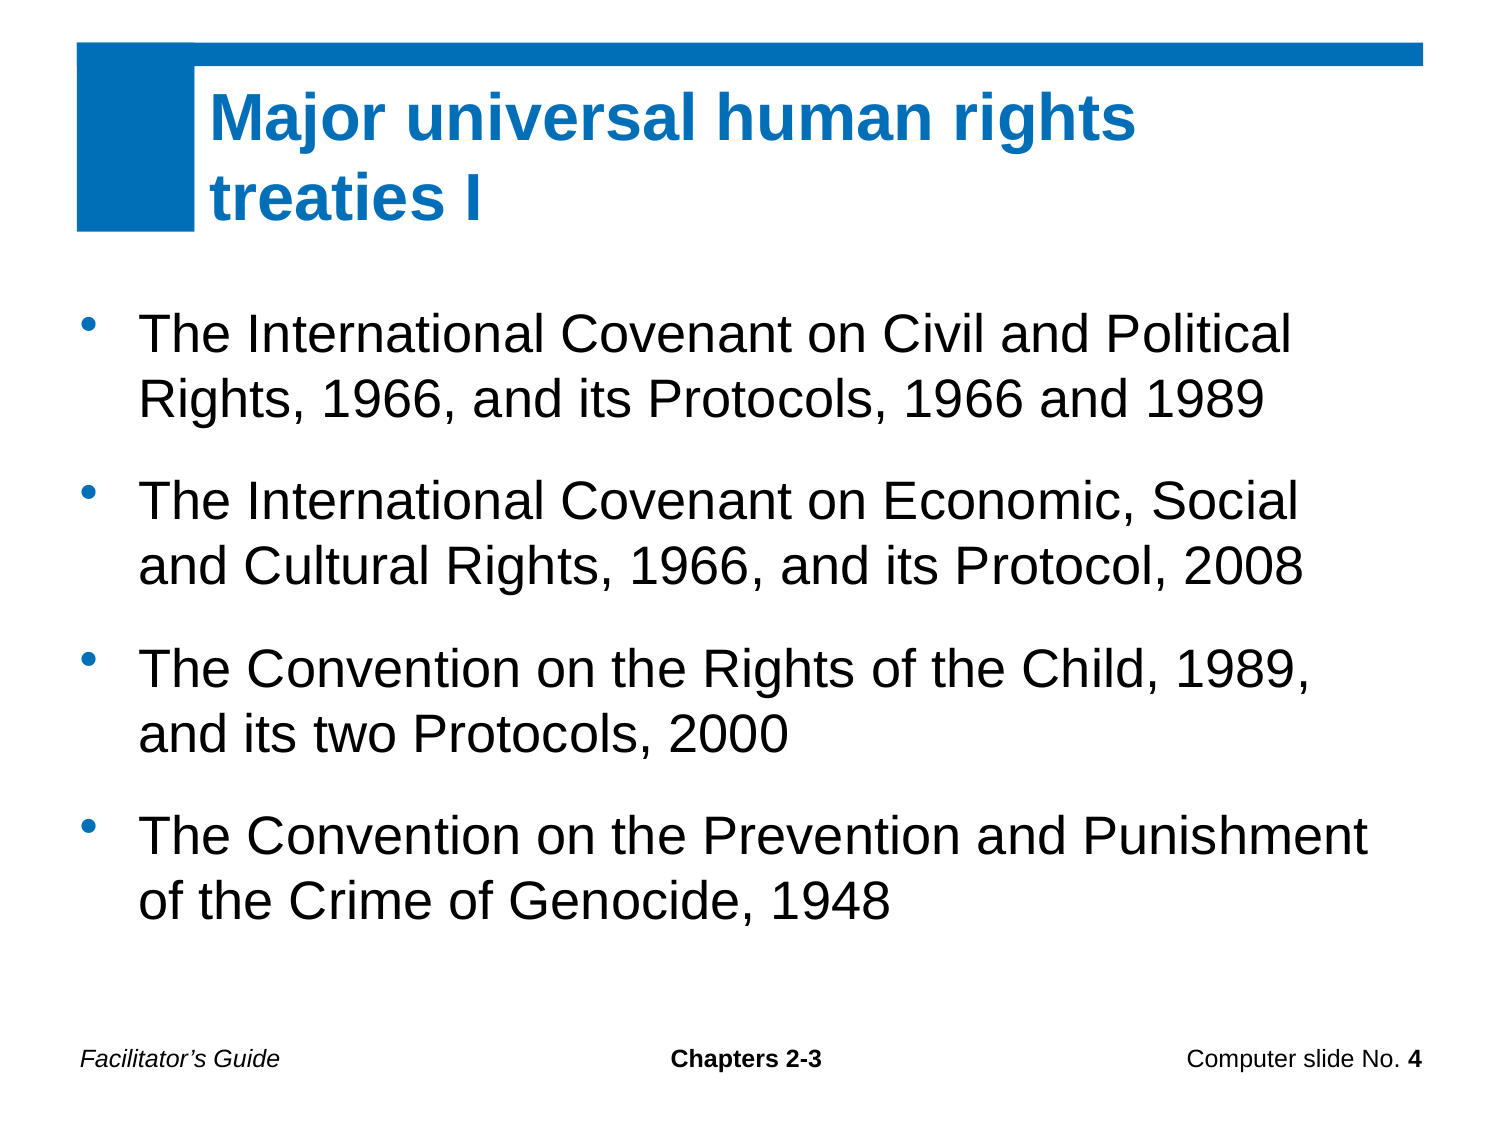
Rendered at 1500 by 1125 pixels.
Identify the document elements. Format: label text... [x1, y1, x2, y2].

text_box Computer slide No. 4 [1055, 1034, 1437, 1103]
text_box Major universal human rights treaties I [194, 66, 1425, 256]
text_box The International Covenant on Civil and Political Rights, 1966, and its Protocols, 1966 and 1989 The International Covenant on Economic, Social and Cultural Rights, 1966, and its Protocol, 2008 The Convention on the Rights of the Child, 1989, and its two Protocols, 2000 The Convention on the Prevention and Punishment of the Crime of Genocide, 1948 [64, 290, 1415, 965]
footer Chapters 2-3 [512, 1034, 988, 1103]
slide_number Facilitator’s Guide [64, 1034, 469, 1103]
